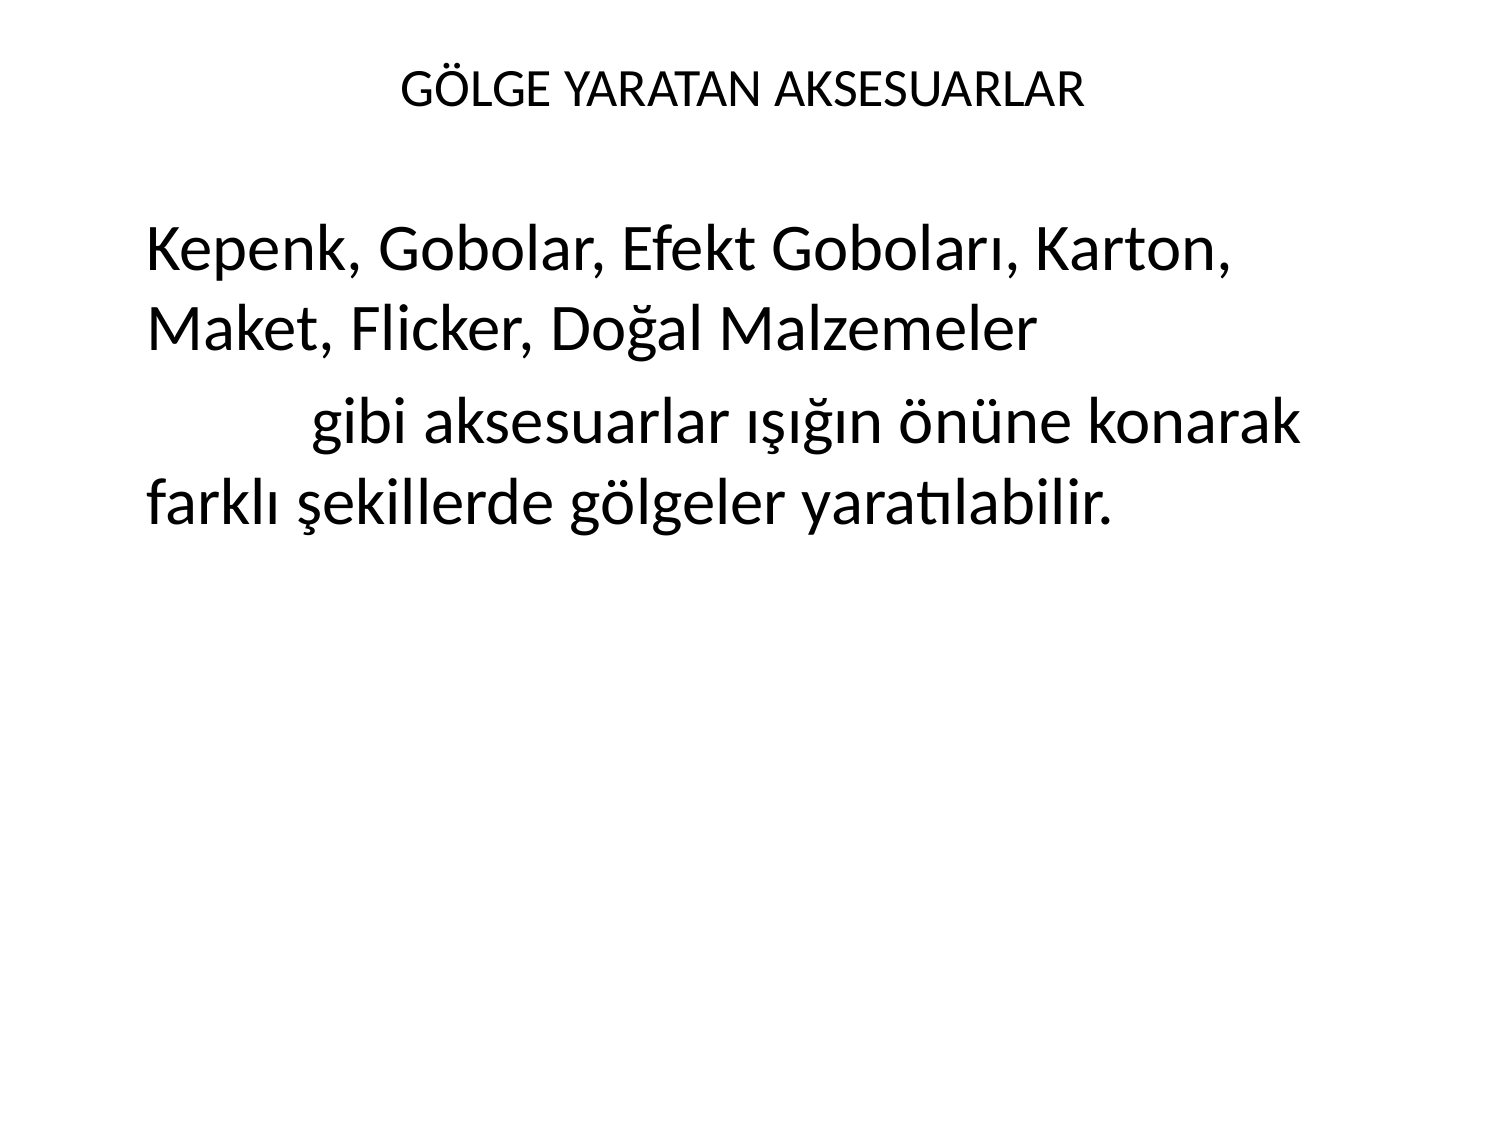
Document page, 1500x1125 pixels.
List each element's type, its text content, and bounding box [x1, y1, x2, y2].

list Kepenk, Gobolar, Efekt Goboları, Karton, Maket, Flicker, Doğal Malzemeler gibi aksesuarlar ışığın önüne konarak farklı şekillerde gölgeler yaratılabilir. [75, 196, 1425, 1005]
title GÖLGE YARATAN AKSESUARLAR [75, 45, 1412, 126]
